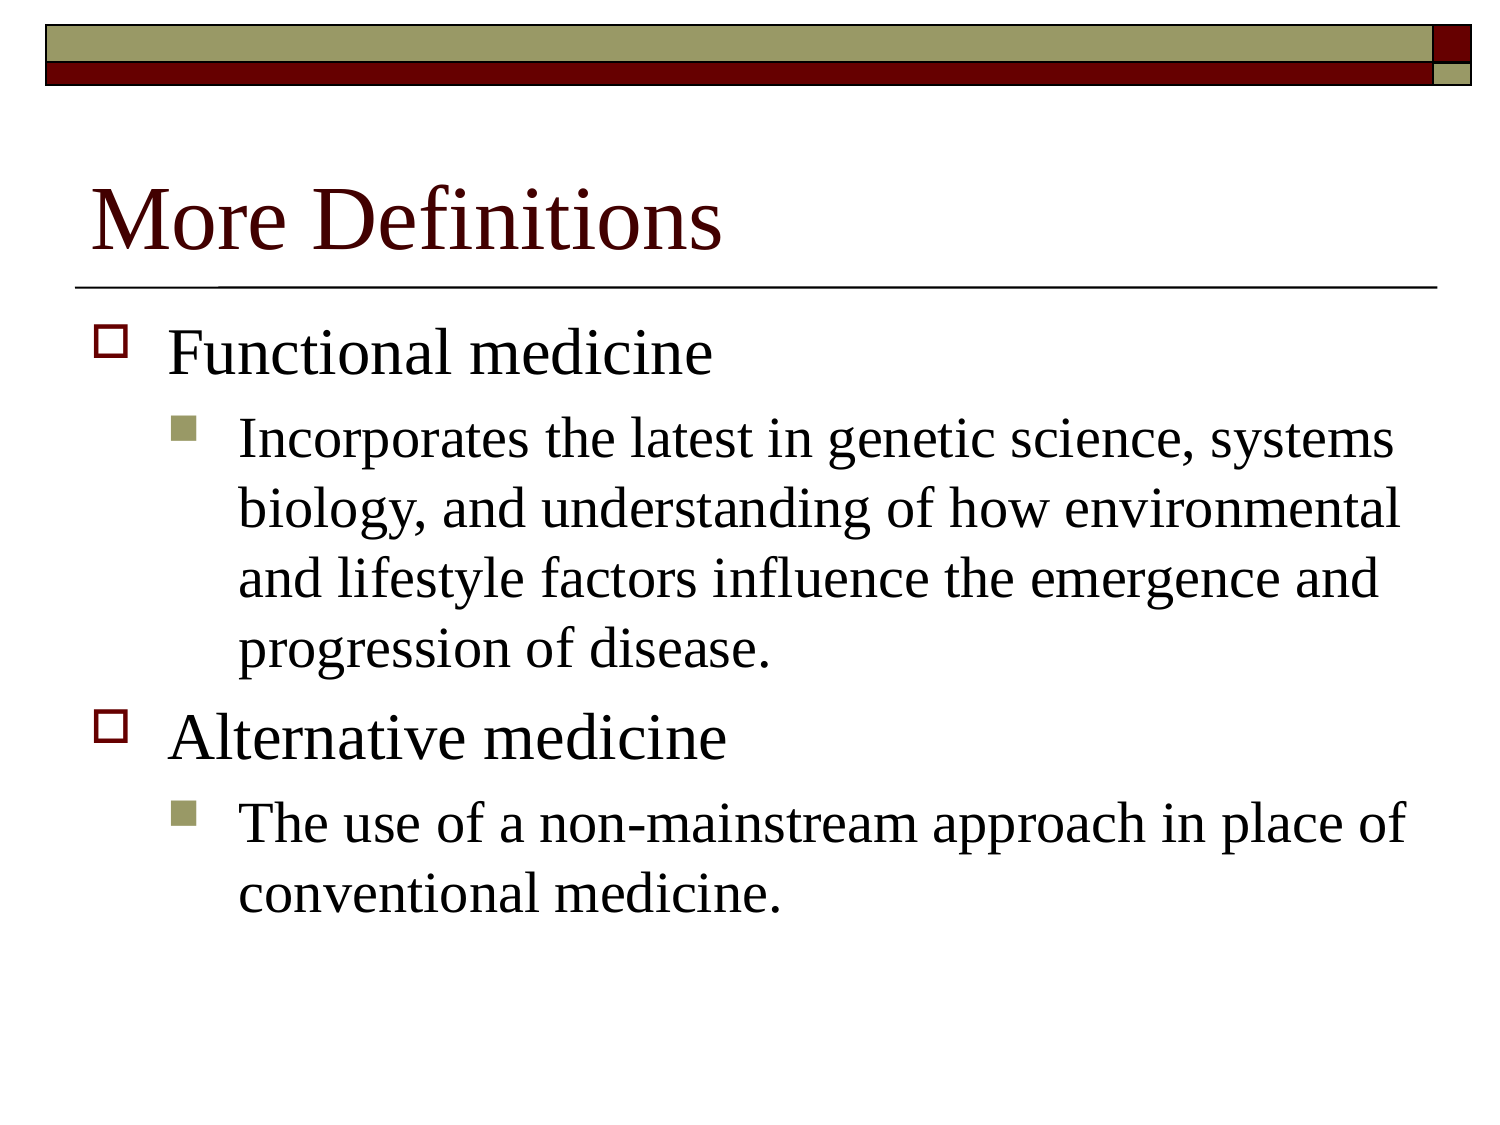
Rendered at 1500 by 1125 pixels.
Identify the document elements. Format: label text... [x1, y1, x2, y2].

title More Definitions [75, 87, 1425, 275]
list Functional medicine Incorporates the latest in genetic science, systems biology, and understanding of how environmental and lifestyle factors influence the emergence and progression of disease. Alternative medicine The use of a non-mainstream approach in place of conventional medicine. [75, 299, 1425, 1006]
